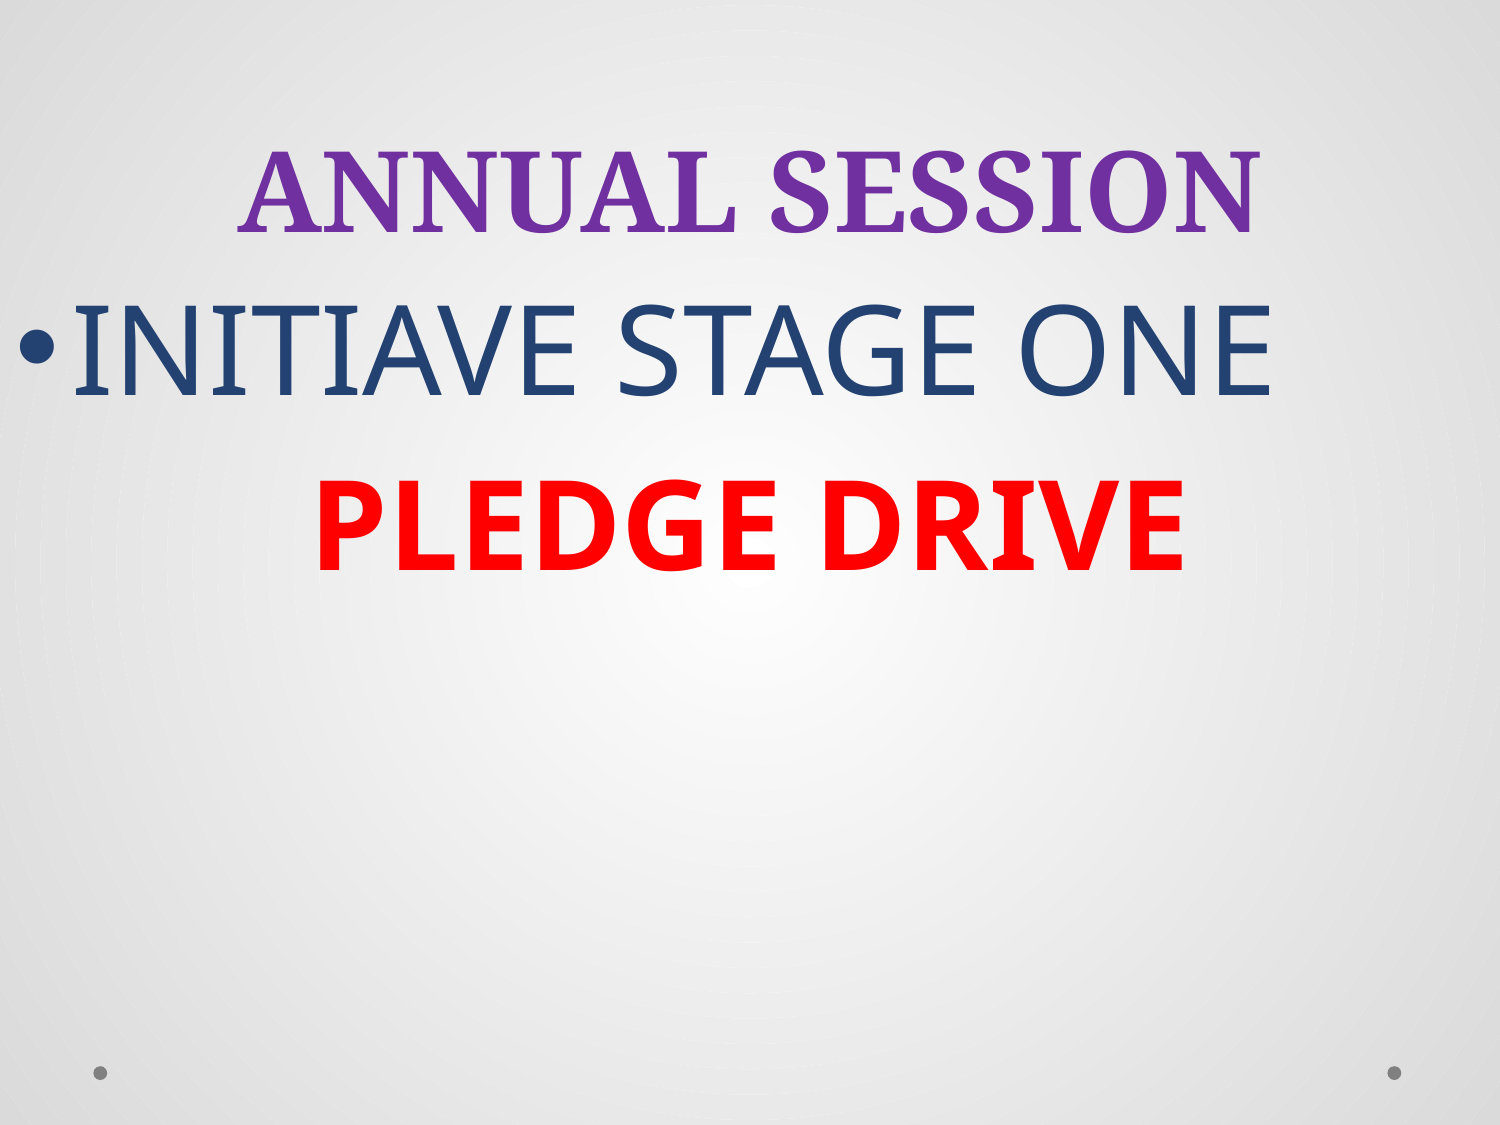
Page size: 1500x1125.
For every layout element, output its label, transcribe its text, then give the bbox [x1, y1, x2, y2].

title ANNUAL SESSION [75, 0, 1425, 262]
list INITIAVE STAGE ONE PLEDGE DRIVE [0, 262, 1500, 1005]
